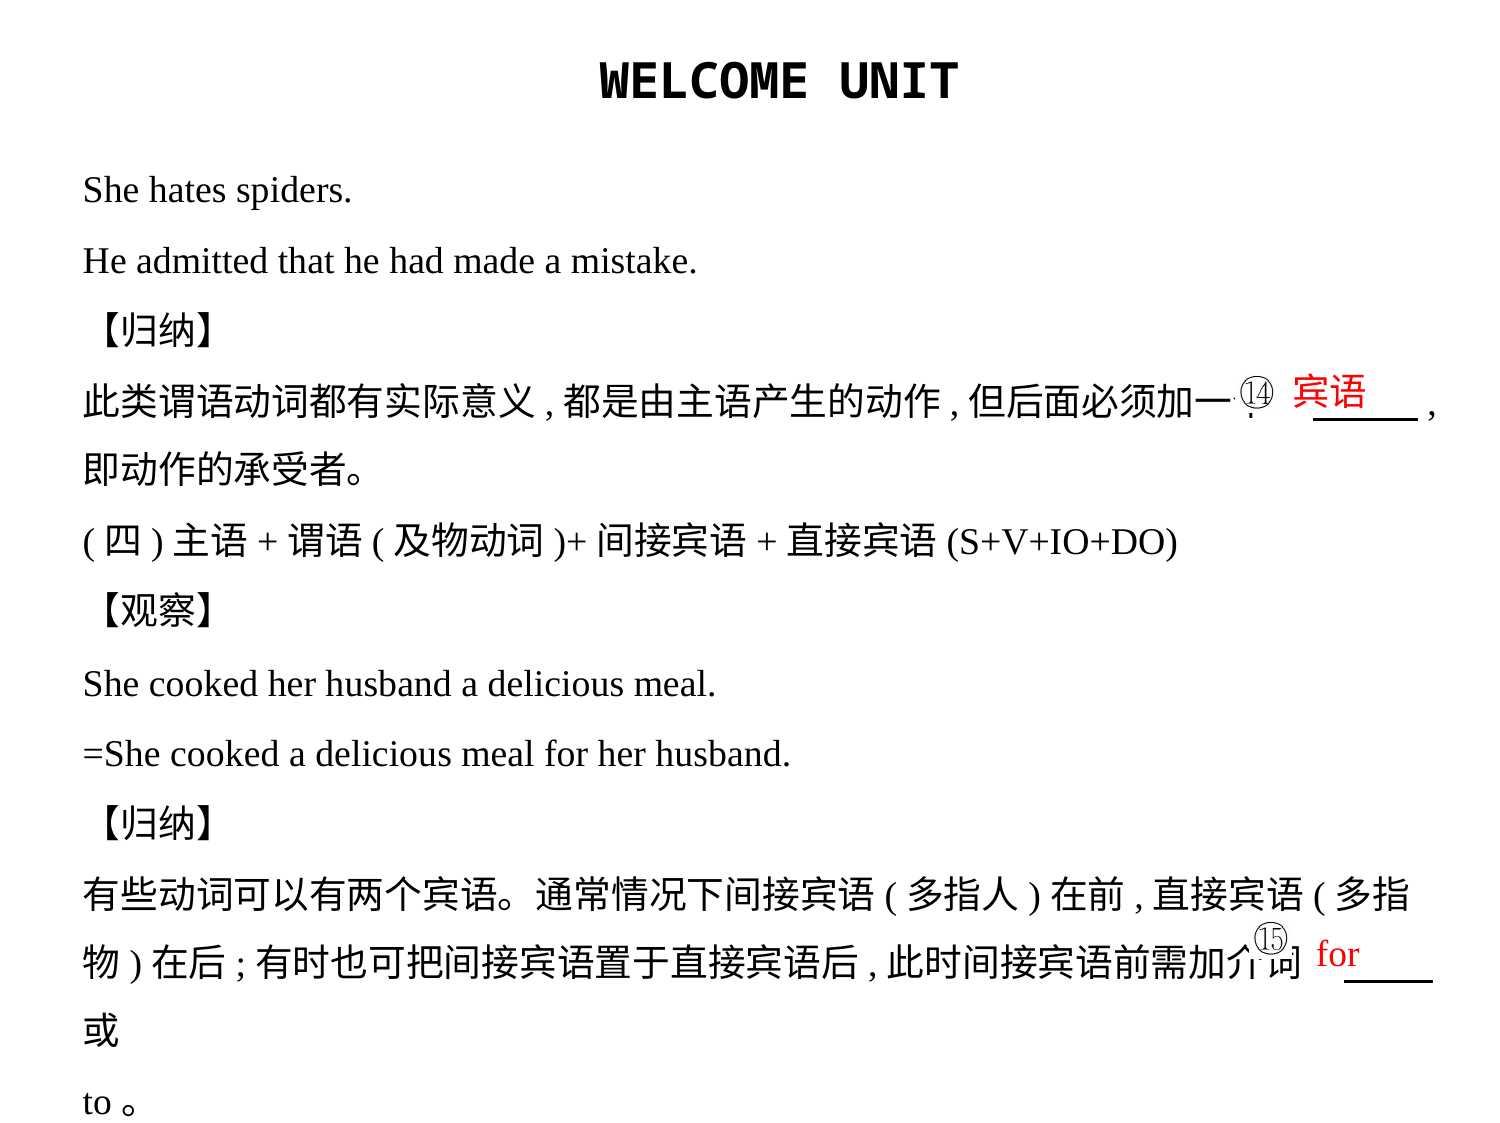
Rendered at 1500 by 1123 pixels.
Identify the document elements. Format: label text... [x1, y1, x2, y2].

text_box for [1301, 899, 1375, 982]
text_box She hates spiders. He admitted that he had made a mistake. 【归纳】 此类谓语动词都有实际意义,都是由主语产生的动作,但后面必须加一个 ,即动作的承受者。 (四)主语+谓语(及物动词)+间接宾语+直接宾语(S+V+IO+DO) 【观察】 She cooked her husband a delicious meal. =She cooked a delicious meal for her husband. 【归纳】 有些动词可以有两个宾语。通常情况下间接宾语(多指人)在前,直接宾语(多指 物)在后;有时也可把间接宾语置于直接宾语后,此时间接宾语前需加介词 或 to。 [82, 141, 1447, 1123]
picture [1248, 916, 1292, 960]
text_box 宾语 [1277, 338, 1383, 421]
picture [1235, 370, 1278, 413]
